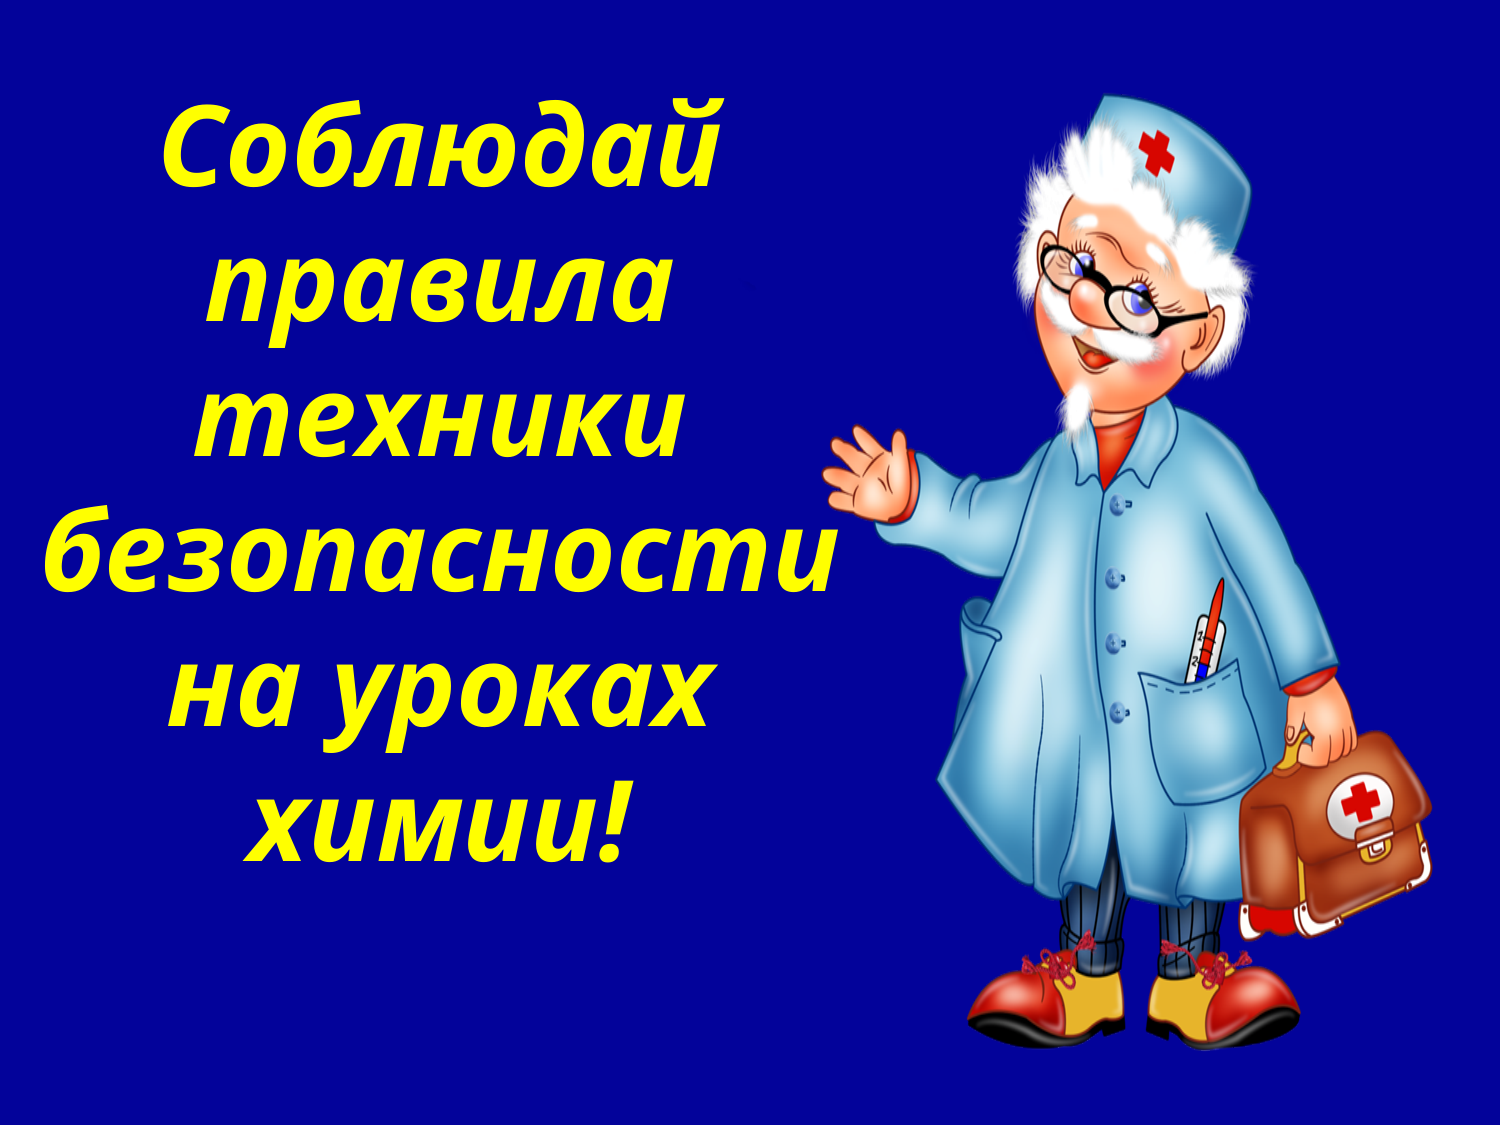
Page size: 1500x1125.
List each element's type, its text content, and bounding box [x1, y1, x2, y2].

text_box Соблюдай правила техники безопасности на уроках химии! [0, 66, 695, 892]
picture [700, 0, 1500, 1125]
